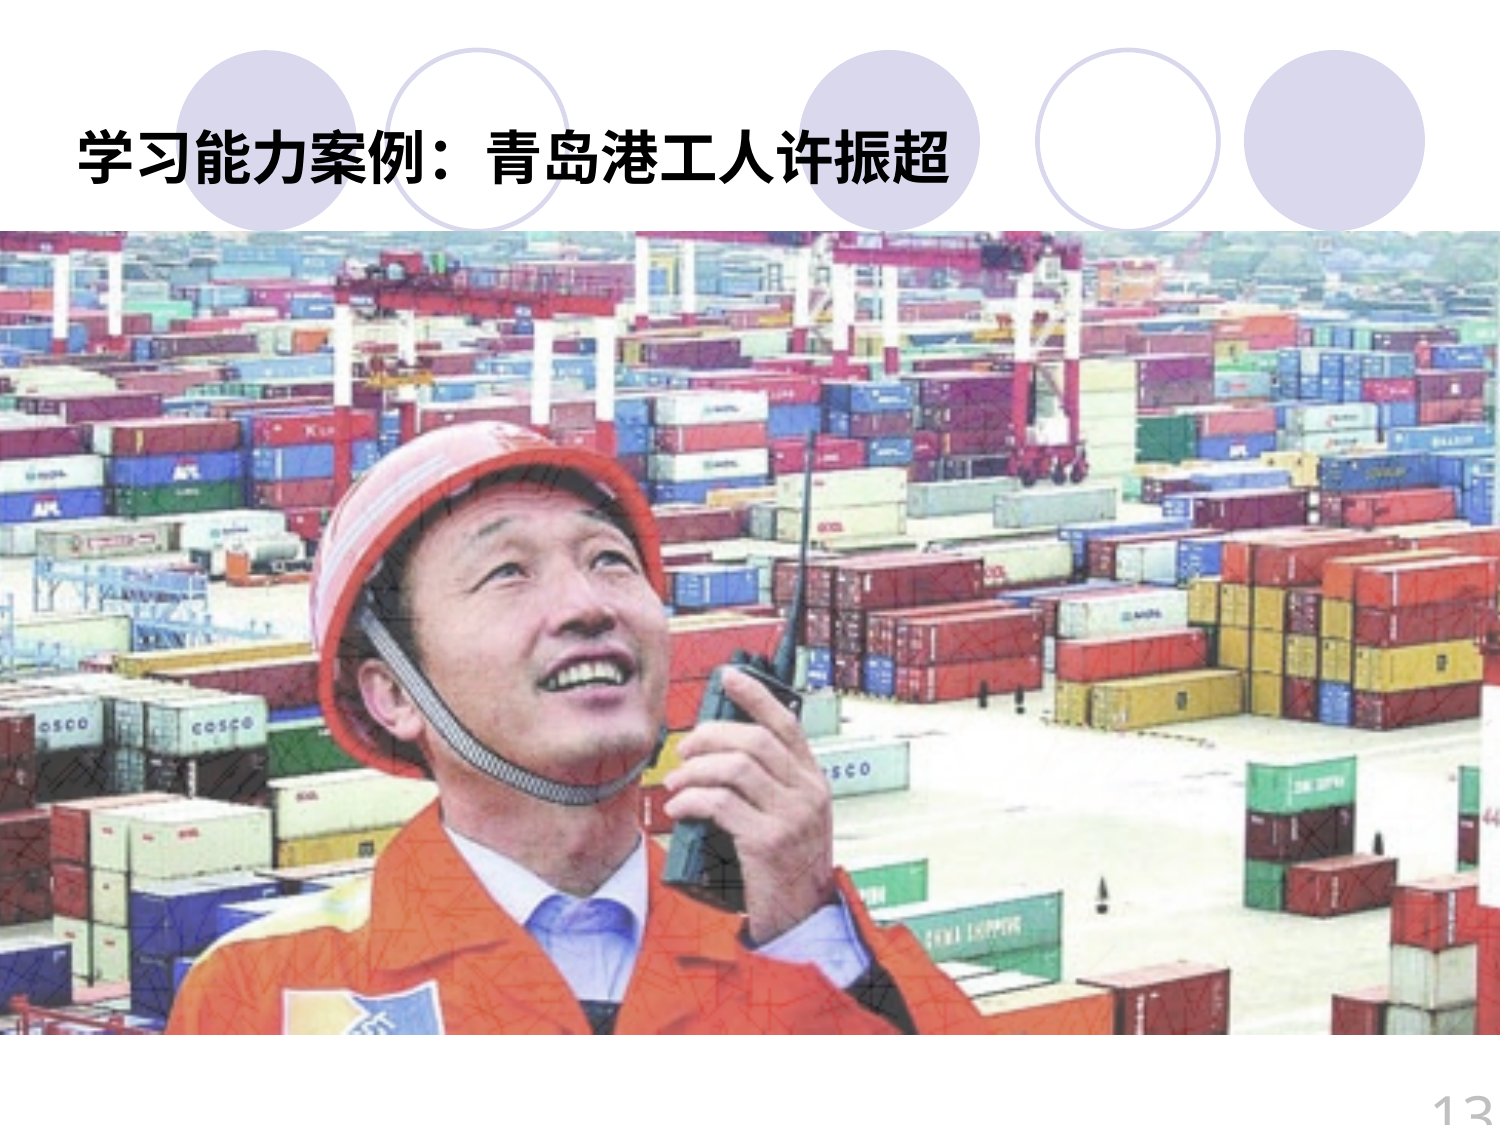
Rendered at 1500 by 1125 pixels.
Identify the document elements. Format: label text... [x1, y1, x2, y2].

text_box 13 [1414, 1072, 1500, 1125]
picture [0, 231, 1500, 1036]
text_box 学习能力案例：青岛港工人许振超 [61, 79, 1187, 199]
